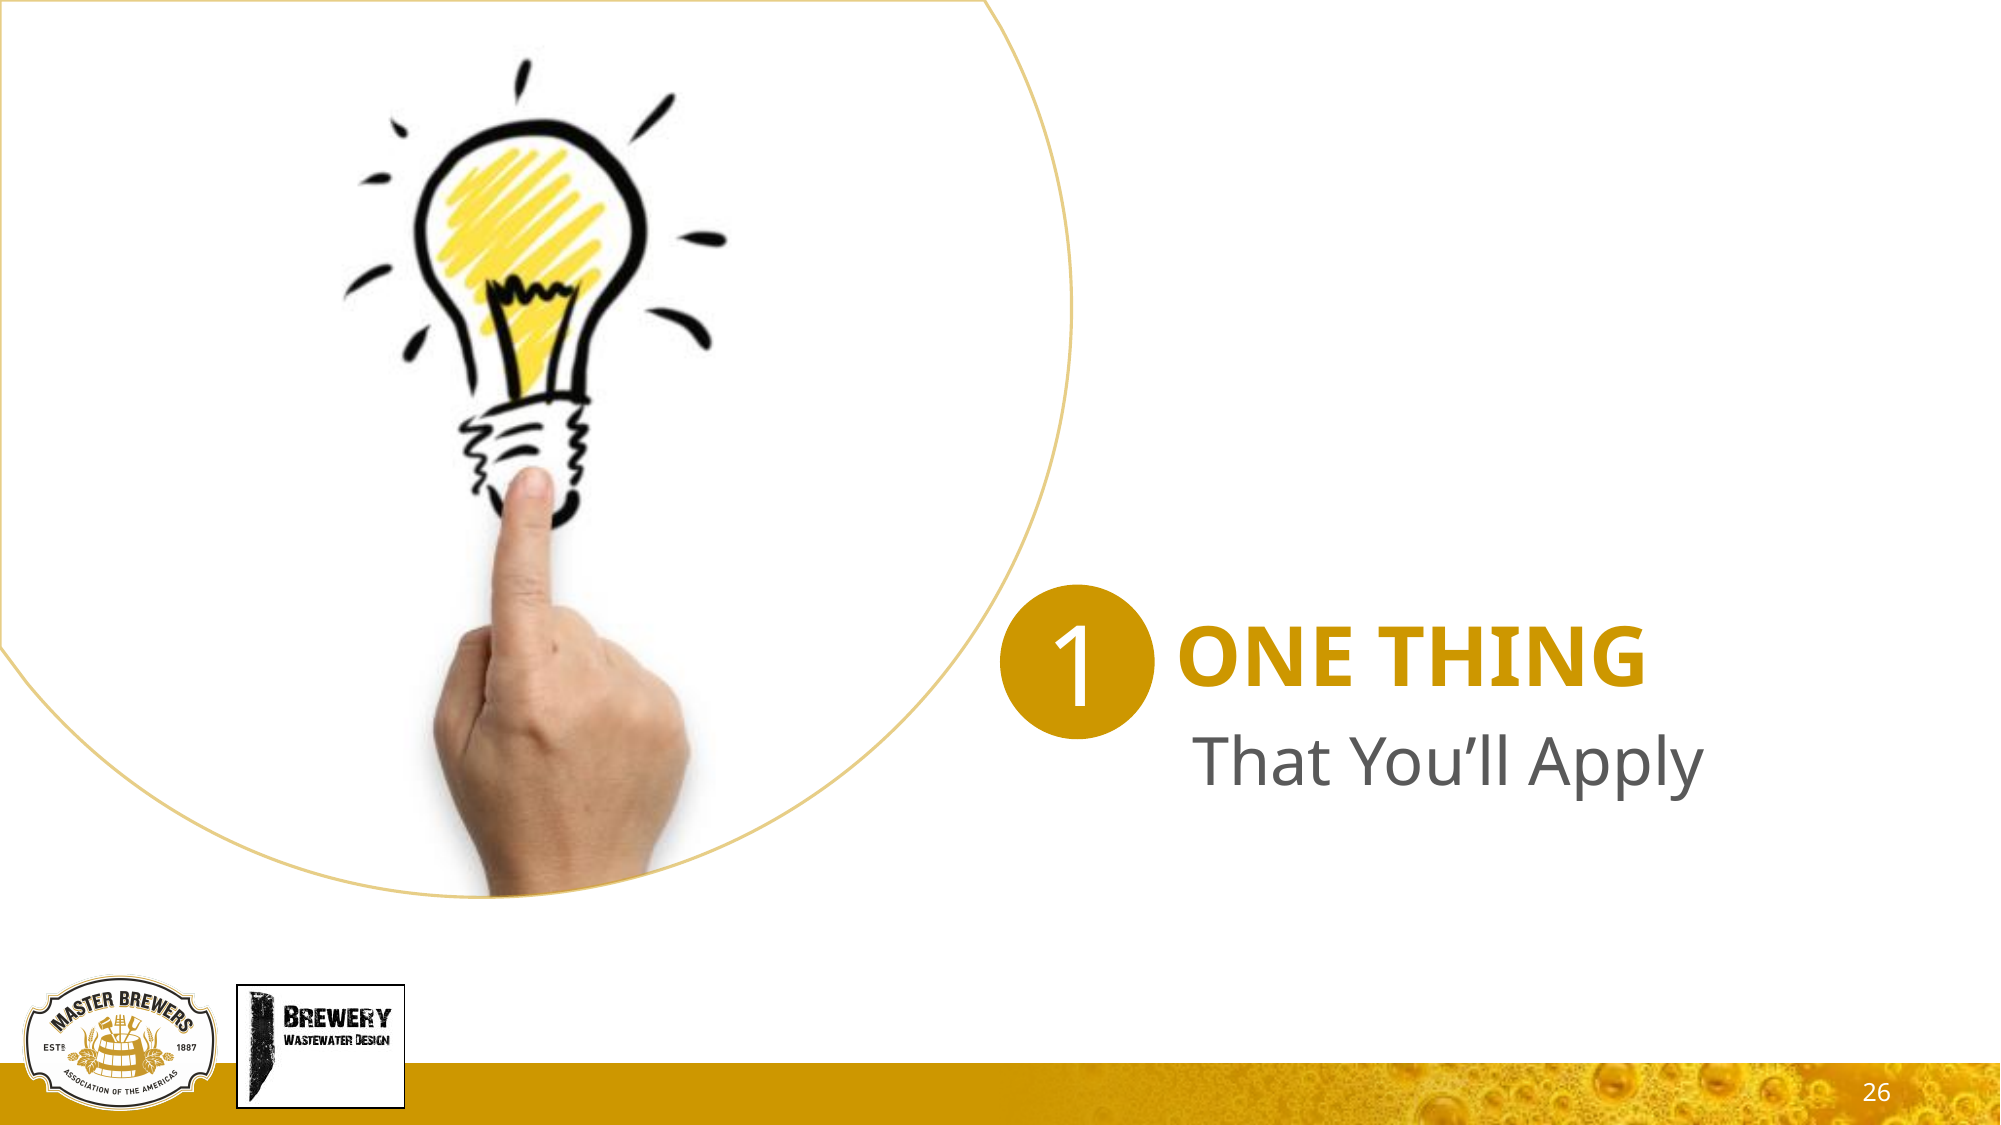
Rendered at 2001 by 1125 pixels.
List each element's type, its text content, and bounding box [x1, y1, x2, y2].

picture [0, 0, 1072, 898]
picture [1577, 1063, 2000, 1125]
picture [22, 974, 218, 1111]
title One Thing [1160, 606, 2000, 712]
list That You’ll Apply [1177, 720, 1950, 826]
picture [237, 985, 404, 1108]
slide_number 26 [1827, 1075, 1907, 1112]
